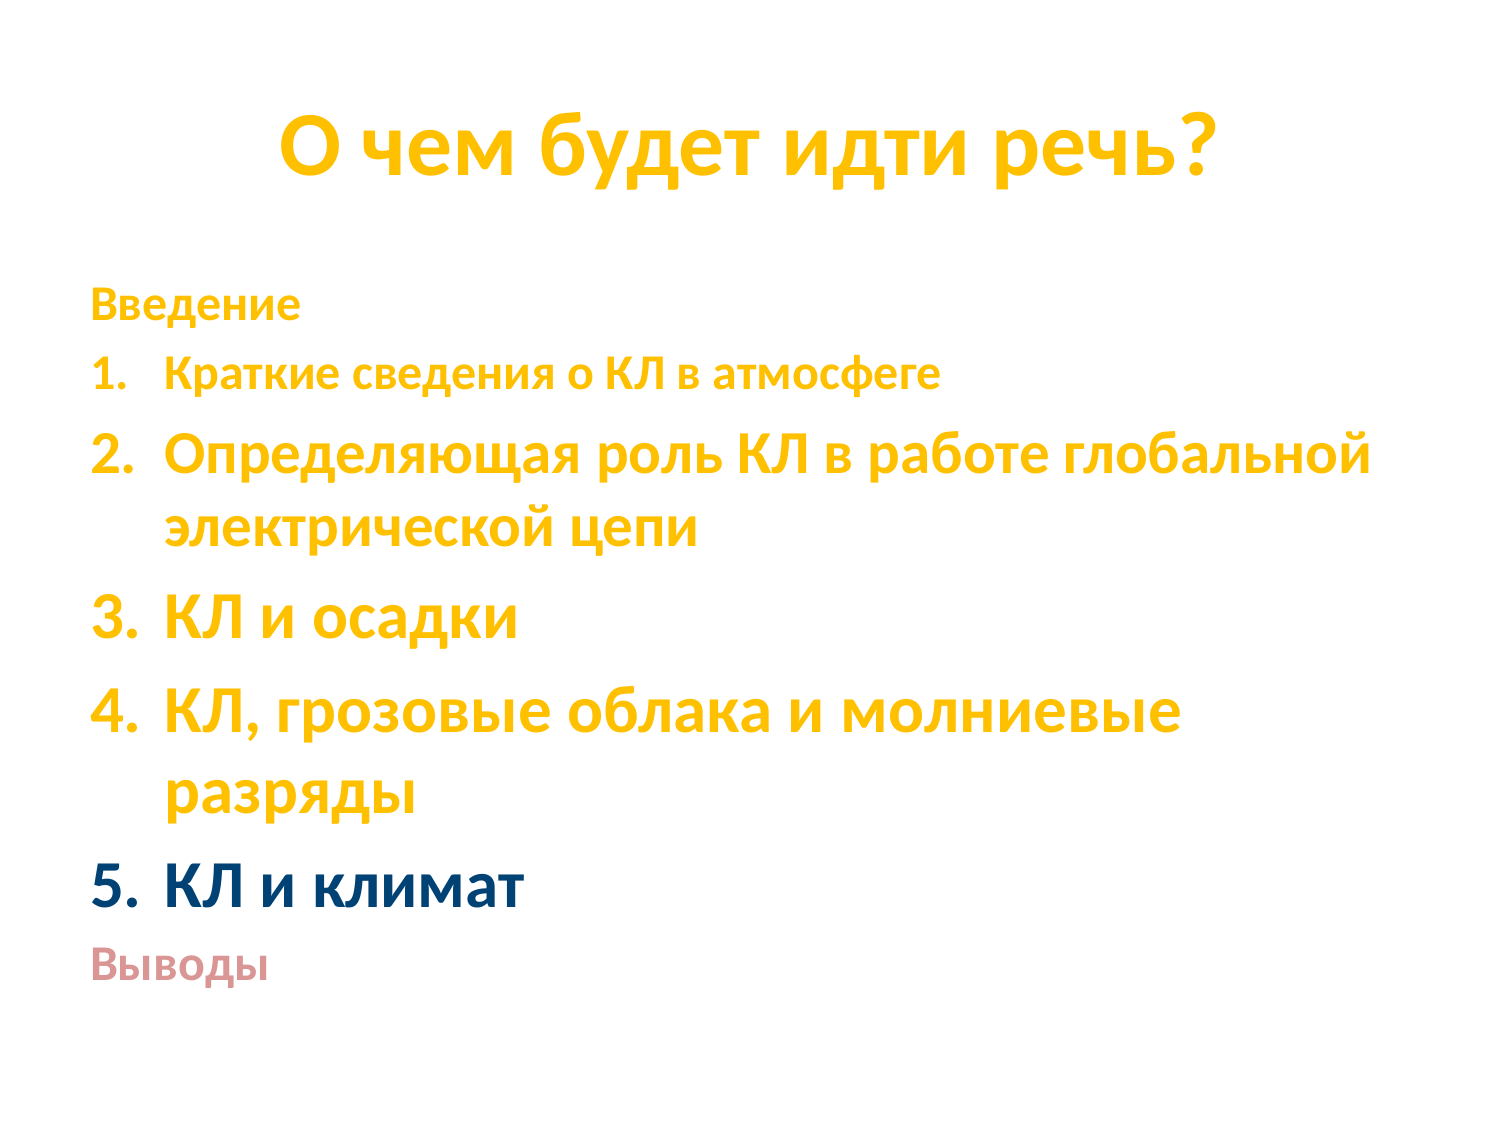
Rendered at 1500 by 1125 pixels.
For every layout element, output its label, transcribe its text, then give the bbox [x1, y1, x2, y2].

title О чем будет идти речь? [75, 45, 1425, 233]
list Введение Краткие сведения о КЛ в атмосфеге Определяющая роль КЛ в работе глобальной электрической цепи КЛ и осадки КЛ, грозовые облака и молниевые разряды КЛ и климат Выводы [75, 262, 1425, 1005]
